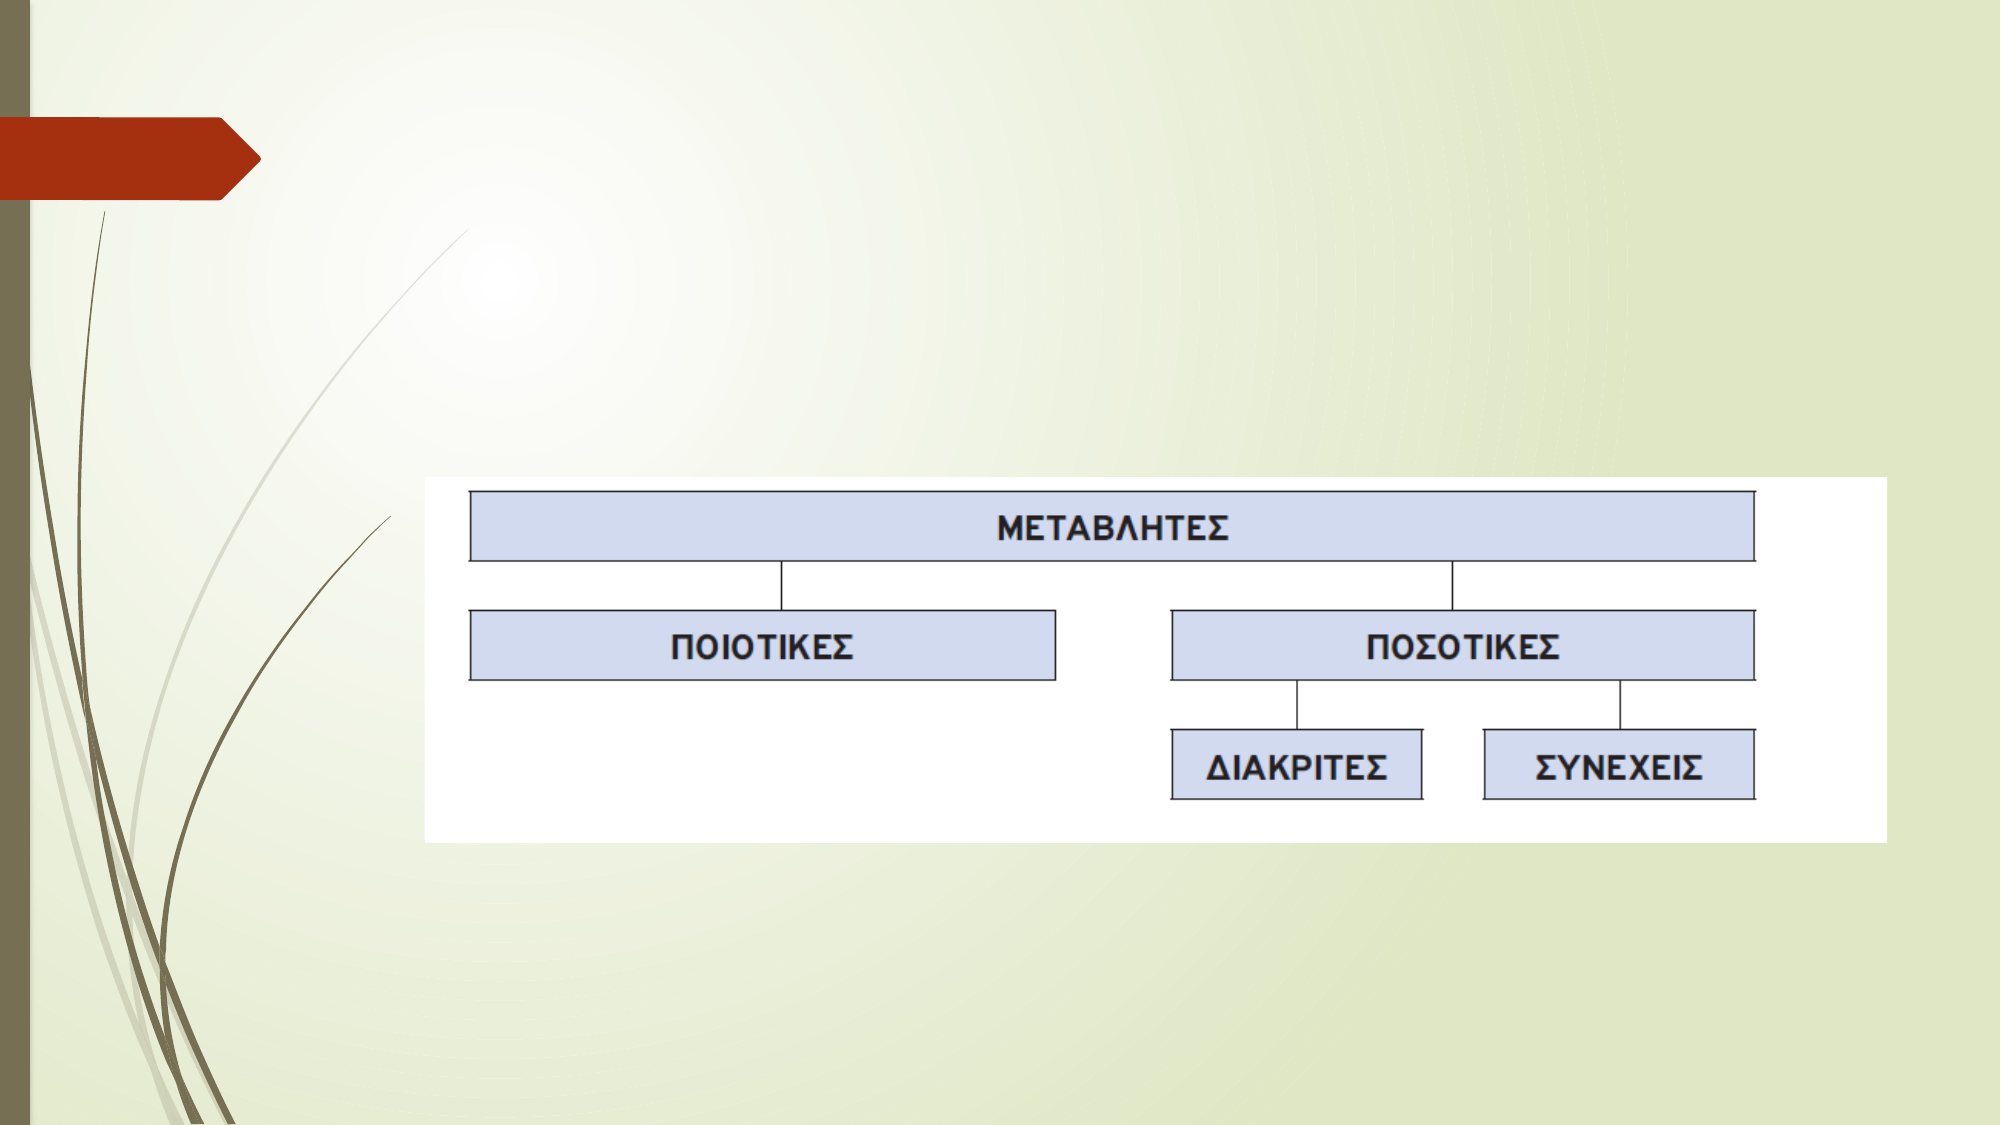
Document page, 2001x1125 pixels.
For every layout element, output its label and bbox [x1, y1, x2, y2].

list [424, 476, 1888, 843]
